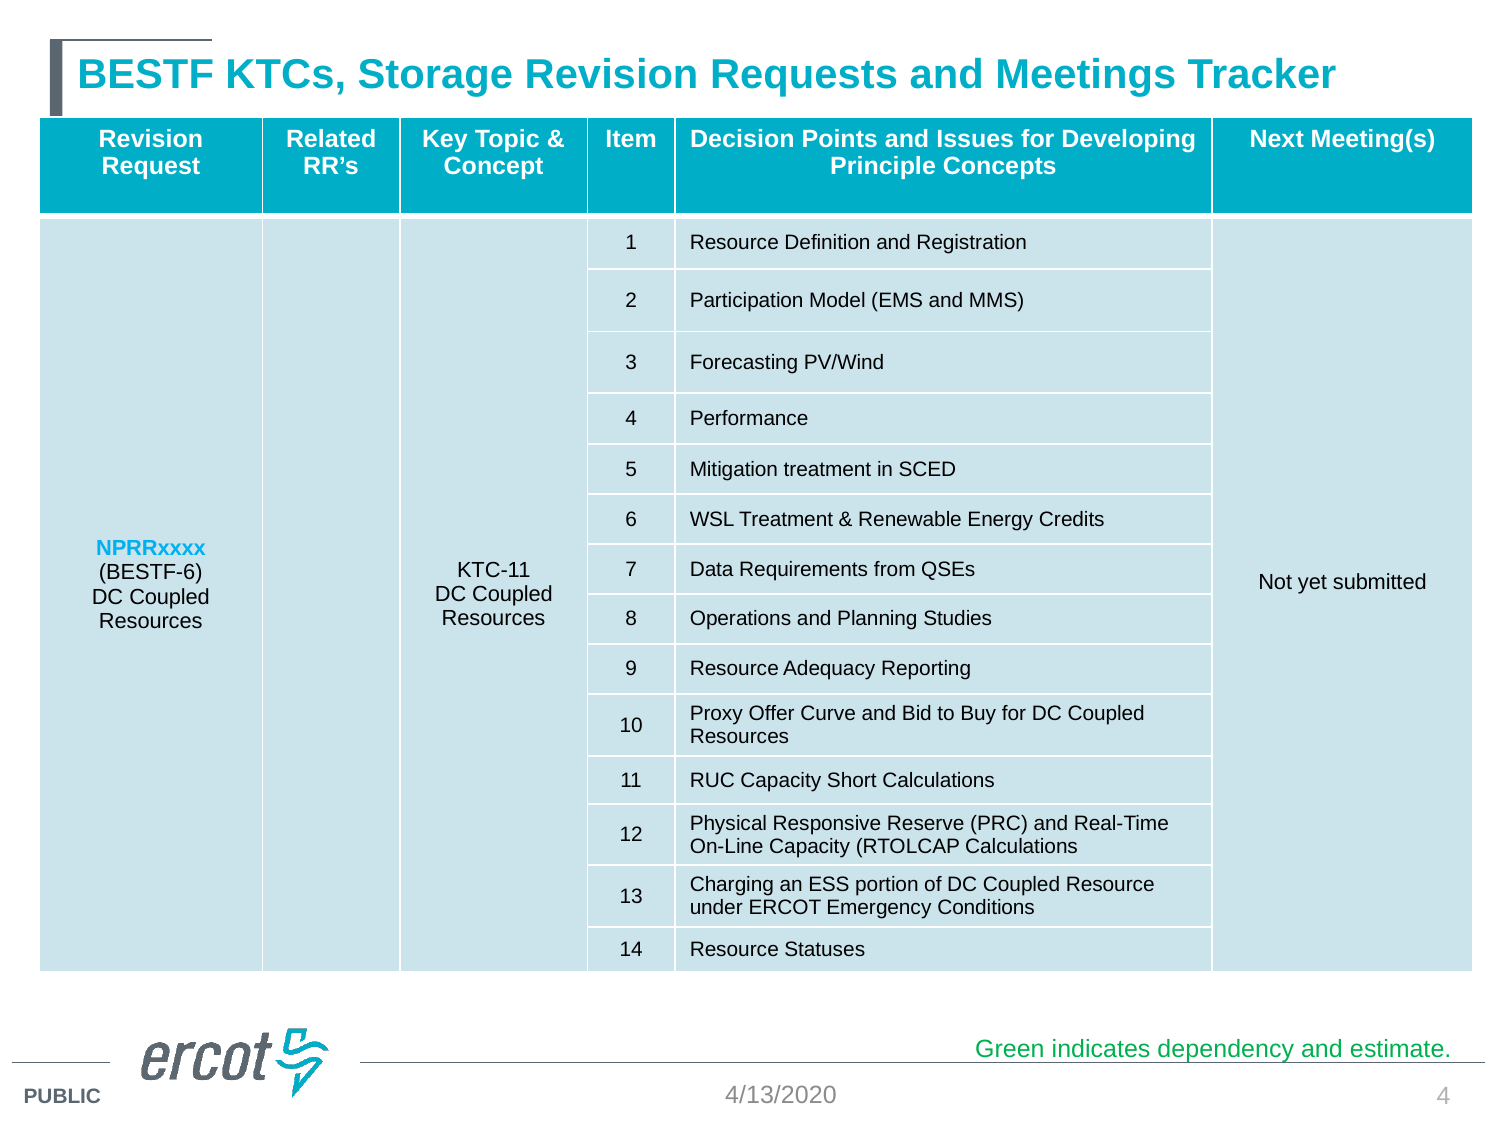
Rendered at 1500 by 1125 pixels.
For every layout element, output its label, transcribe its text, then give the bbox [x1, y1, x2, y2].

table_cell 7 [588, 545, 674, 593]
table_header Related RR’s [263, 118, 399, 213]
table_cell 3 [588, 332, 674, 392]
table_cell NPRRxxxx (BESTF-6) DC Coupled Resources [40, 219, 262, 971]
table_cell Performance [676, 394, 1211, 443]
table_cell Proxy Offer Curve and Bid to Buy for DC Coupled Resources [676, 695, 1211, 755]
table_cell Resource Statuses [676, 928, 1211, 971]
table_cell KTC-11 DC Coupled Resources [401, 219, 587, 971]
table_cell Physical Responsive Reserve (PRC) and Real-Time On-Line Capacity (RTOLCAP Calculations [676, 805, 1211, 864]
table_cell Mitigation treatment in SCED [676, 445, 1211, 493]
table_cell Forecasting PV/Wind [676, 332, 1211, 392]
table_cell RUC Capacity Short Calculations [676, 757, 1211, 803]
footer 4/13/2020 [450, 1074, 1113, 1113]
table_cell 6 [588, 495, 674, 543]
table_header Decision Points and Issues for Developing Principle Concepts [676, 118, 1211, 213]
table_cell [263, 219, 399, 971]
table_header Item [588, 118, 674, 213]
table_header Key Topic & Concept [401, 118, 587, 213]
table_cell Operations and Planning Studies [676, 595, 1211, 643]
table_cell 14 [588, 928, 674, 971]
table_cell Resource Definition and Registration [676, 219, 1211, 268]
table_cell Participation Model (EMS and MMS) [676, 270, 1211, 331]
table_cell Resource Adequacy Reporting [676, 645, 1211, 693]
title BESTF KTCs, Storage Revision Requests and Meetings Tracker [62, 39, 1450, 116]
table_cell 13 [588, 866, 674, 926]
table_cell 10 [588, 695, 674, 755]
table_cell WSL Treatment & Renewable Energy Credits [676, 495, 1211, 543]
table_cell 12 [588, 805, 674, 864]
table_header Revision Request [40, 118, 262, 213]
slide_number 4 [1400, 1076, 1488, 1113]
table_cell Not yet submitted [1213, 219, 1472, 971]
table_cell 9 [588, 645, 674, 693]
table_cell 11 [588, 757, 674, 803]
table_cell 2 [588, 270, 674, 331]
table_header Next Meeting(s) [1213, 118, 1472, 213]
table_cell 4 [588, 394, 674, 443]
table_cell 5 [588, 445, 674, 493]
table_cell 1 [588, 219, 674, 268]
table_cell 8 [588, 595, 674, 643]
table_cell Data Requirements from QSEs [676, 545, 1211, 593]
picture [137, 1024, 332, 1100]
text_box Green indicates dependency and estimate. [960, 1025, 1473, 1070]
table_cell Charging an ESS portion of DC Coupled Resource under ERCOT Emergency Conditions [676, 866, 1211, 926]
